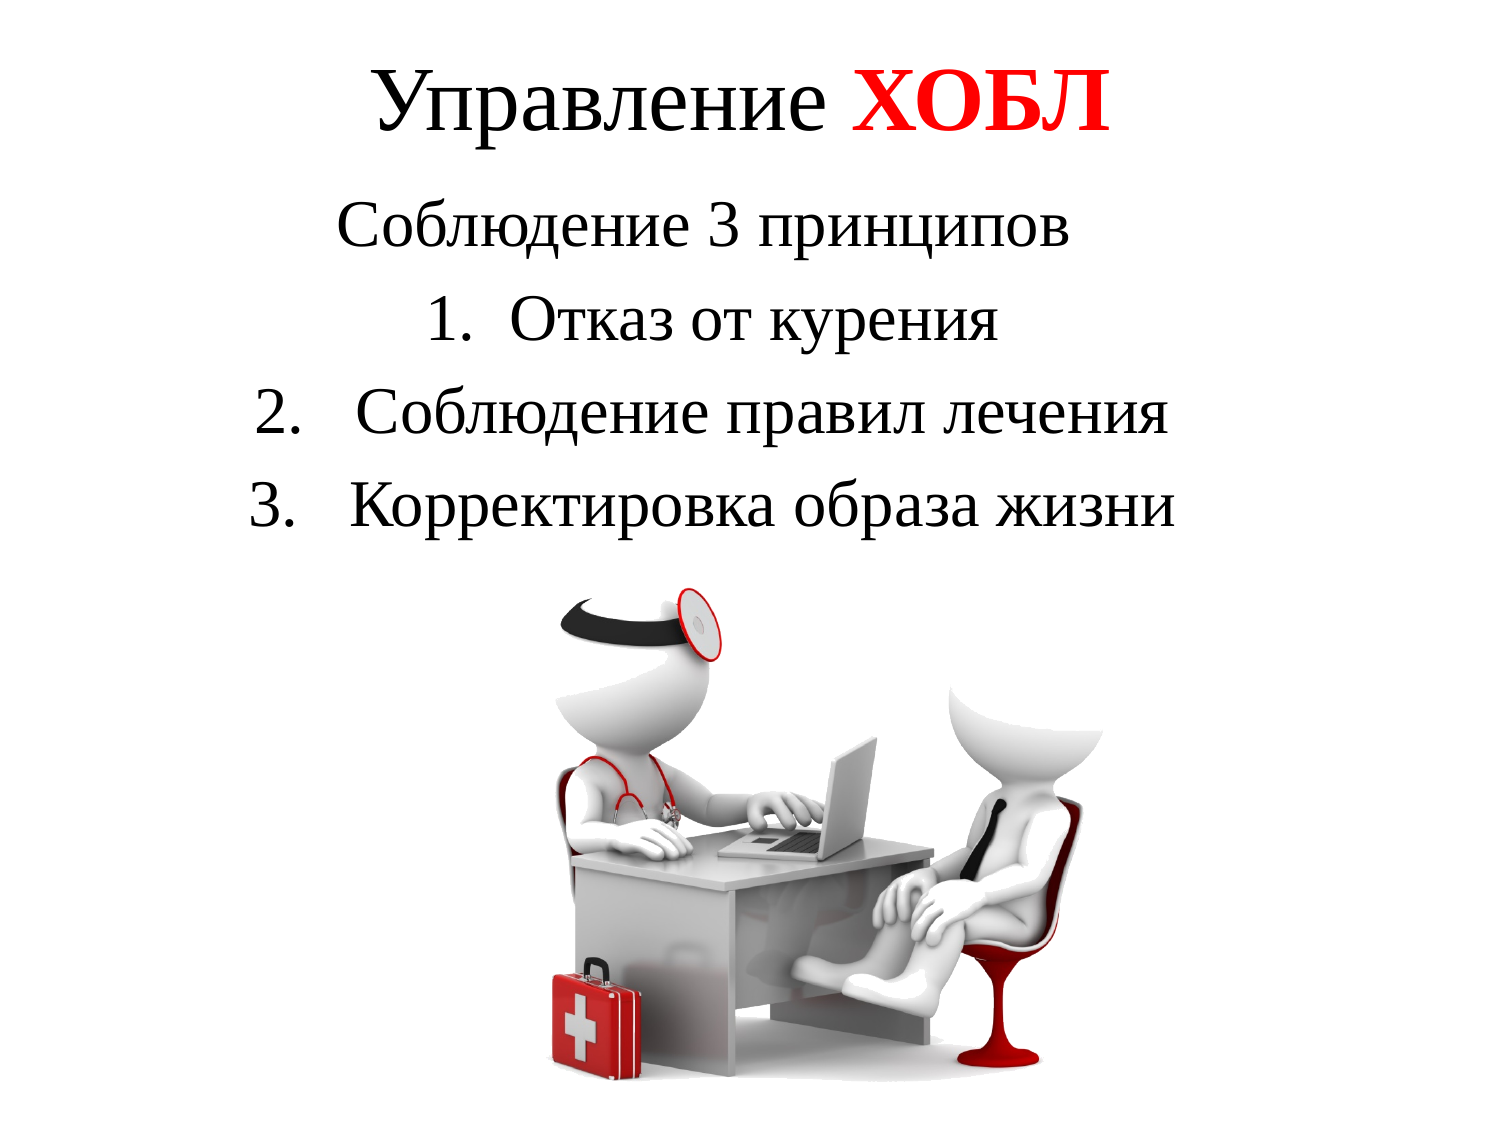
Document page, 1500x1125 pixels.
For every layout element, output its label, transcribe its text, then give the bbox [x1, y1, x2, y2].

title Управление ХОБЛ [64, 0, 1415, 172]
picture [478, 535, 1152, 1125]
list Соблюдение 3 принципов Отказ от курения Соблюдение правил лечения Корректировка образа жизни [0, 172, 1425, 1005]
